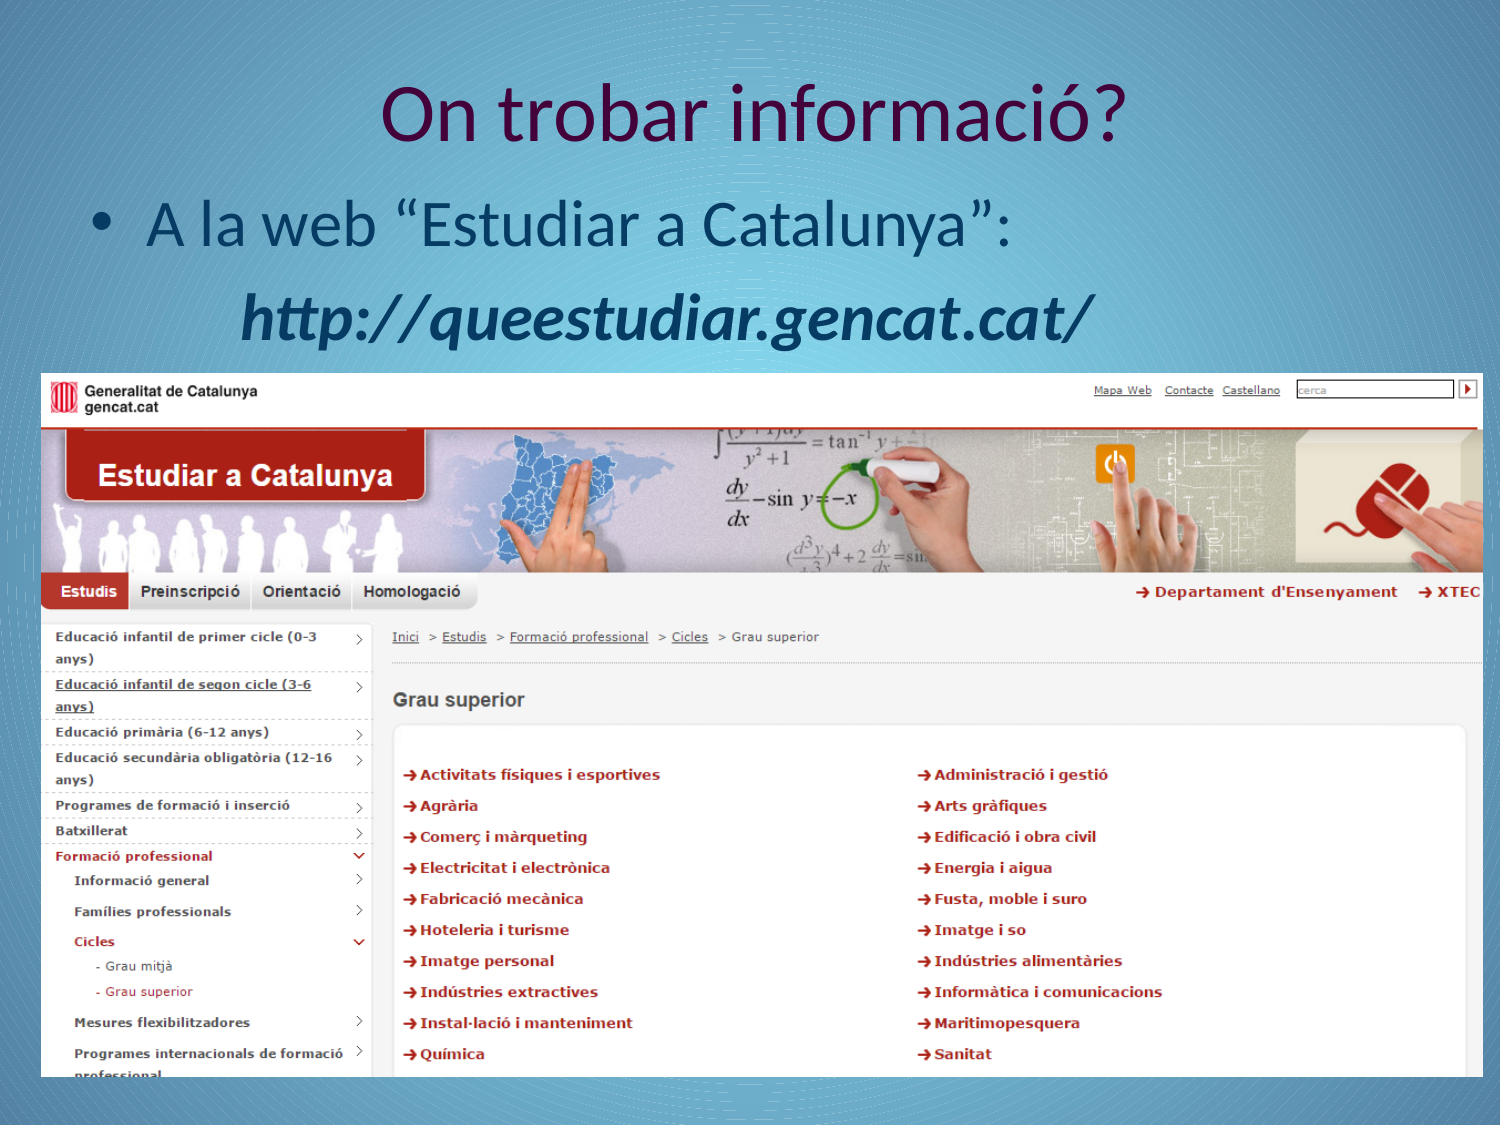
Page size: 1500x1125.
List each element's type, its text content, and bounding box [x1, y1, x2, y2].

picture [41, 373, 1483, 1078]
list A la web “Estudiar a Catalunya”: http://queestudiar.gencat.cat/ [75, 172, 1425, 371]
title On trobar informació? [80, 42, 1431, 173]
